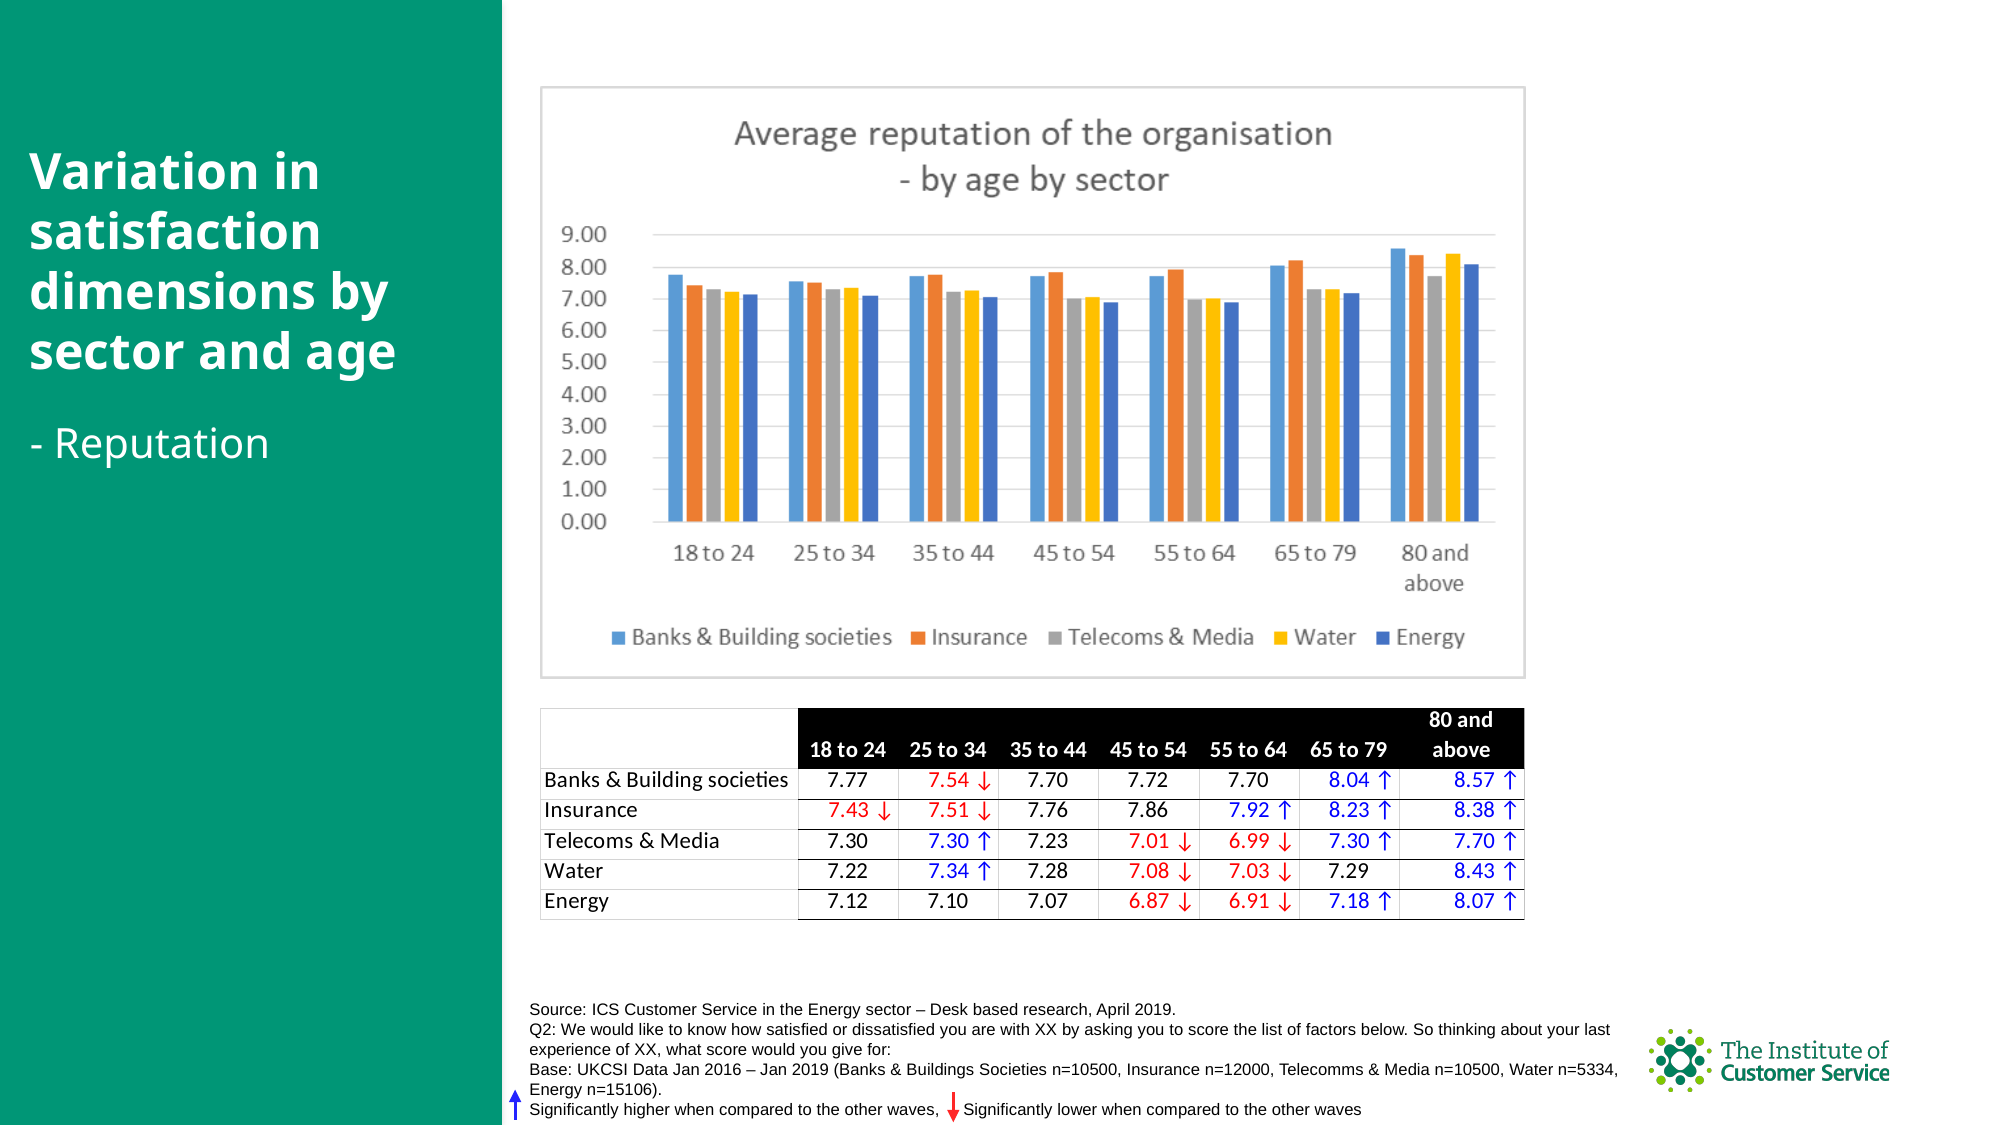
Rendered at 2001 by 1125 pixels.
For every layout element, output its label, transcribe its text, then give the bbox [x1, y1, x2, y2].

picture [540, 707, 1526, 921]
picture [1667, 1029, 1890, 1092]
text_box Source: ICS Customer Service in the Energy sector – Desk based research, April 2019. Q2: We would like to know how satisfied or dissatisfied you are with XX by asking you to score the list of factors below. So thinking about your last experience of XX, what score would you give for: Base: UKCSI Data Jan 2016 – Jan 2019 (Banks & Buildings Societies n=10500, Insurance n=12000, Telecomms & Media n=10500, Water n=5334, Energy n=15106). Significantly higher when compared to the other waves, Significantly lower when compared to the other waves [514, 991, 1667, 1113]
picture [540, 86, 1526, 679]
text_box Variation in satisfaction dimensions by sector and age - Reputation [29, 139, 490, 777]
